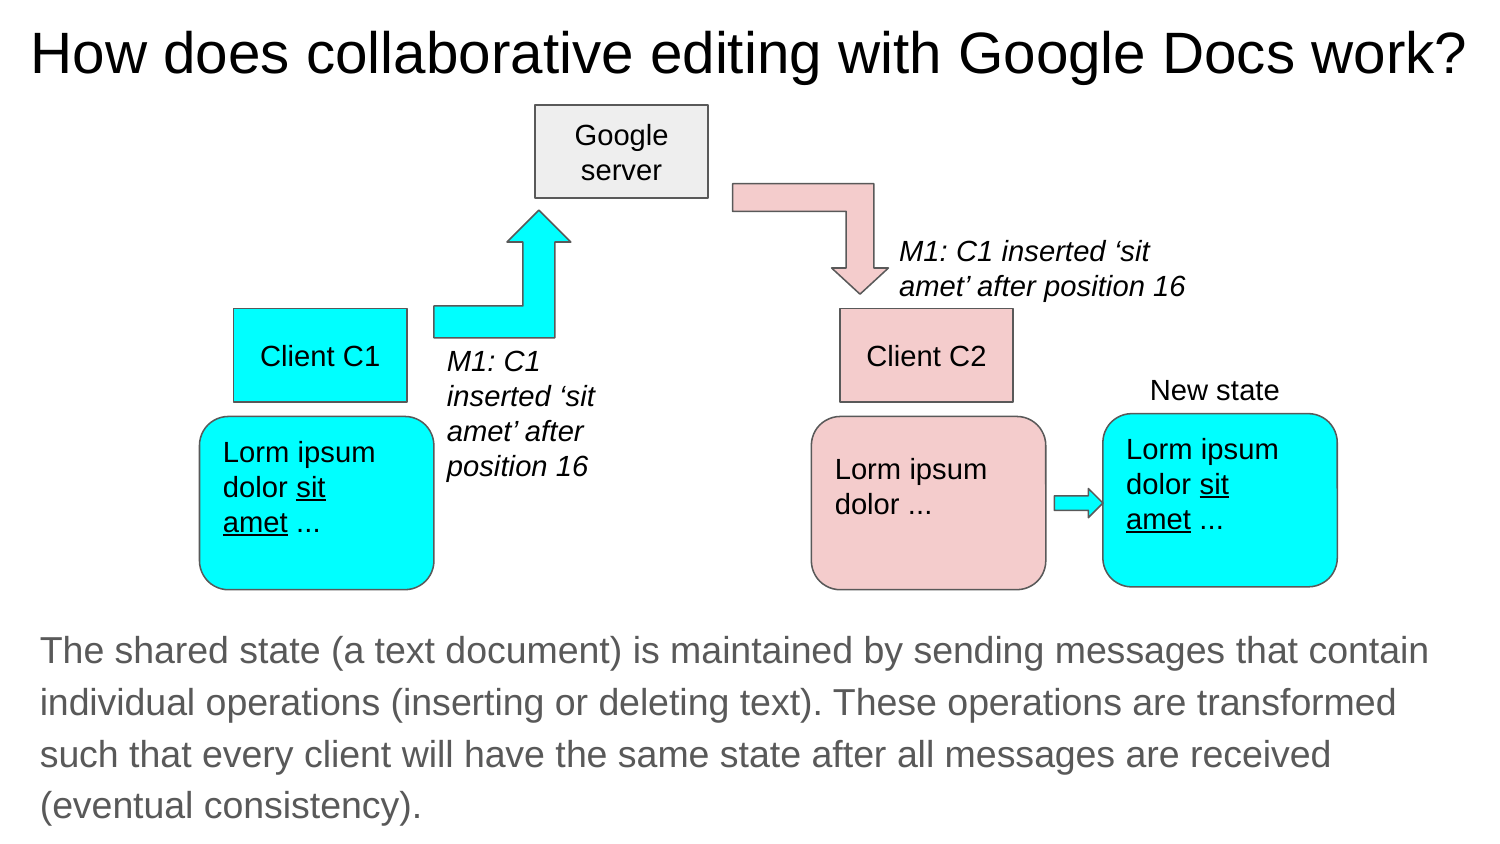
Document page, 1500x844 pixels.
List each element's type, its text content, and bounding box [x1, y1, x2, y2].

text_box Lorm ipsum dolor sit amet ... [199, 416, 434, 590]
text_box M1: C1 inserted ‘sit amet’ after position 16 [884, 217, 1233, 311]
text_box [433, 210, 571, 327]
text_box Client C2 [839, 308, 1014, 402]
text_box Client C1 [233, 308, 407, 402]
text_box Lorm ipsum dolor sit amet ... [1102, 413, 1338, 587]
title How does collaborative editing with Google Docs work? [0, 0, 1500, 94]
text_box Google server [534, 105, 709, 199]
list The shared state (a text document) is maintained by sending messages that contain individual operations (inserting or deleting text). These operations are transformed such that every client will have the same state after all messages are received (eventual consistency). [24, 604, 1476, 838]
text_box [732, 183, 884, 295]
text_box New state [1124, 356, 1306, 417]
text_box M1: C1 inserted ‘sit amet’ after position 16 [431, 327, 667, 471]
text_box [1054, 488, 1103, 518]
text_box Lorm ipsum dolor ... [811, 416, 1046, 590]
